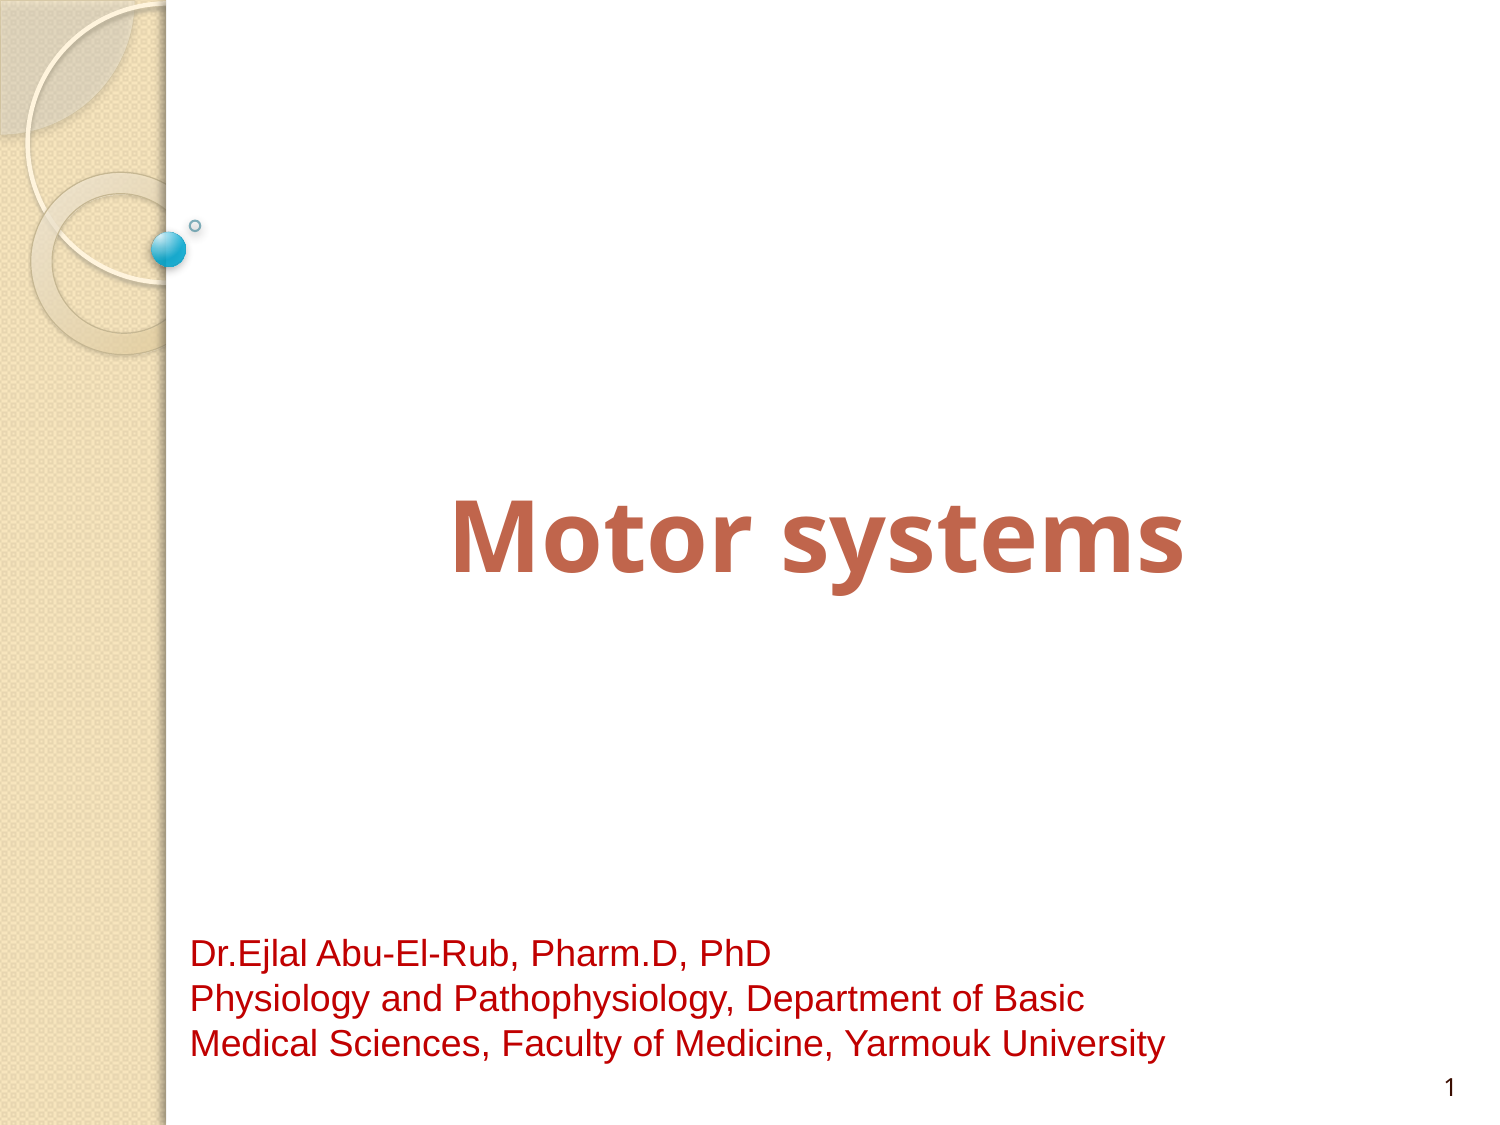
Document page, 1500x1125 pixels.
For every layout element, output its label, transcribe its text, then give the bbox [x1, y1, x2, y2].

slide_number 1 [1413, 1034, 1488, 1113]
text_box Dr.Ejlal Abu-El-Rub, Pharm.D, PhD Physiology and Pathophysiology, Department of Basic Medical Sciences, Faculty of Medicine, Yarmouk University [174, 921, 1238, 1072]
title Motor systems [210, 312, 1425, 600]
